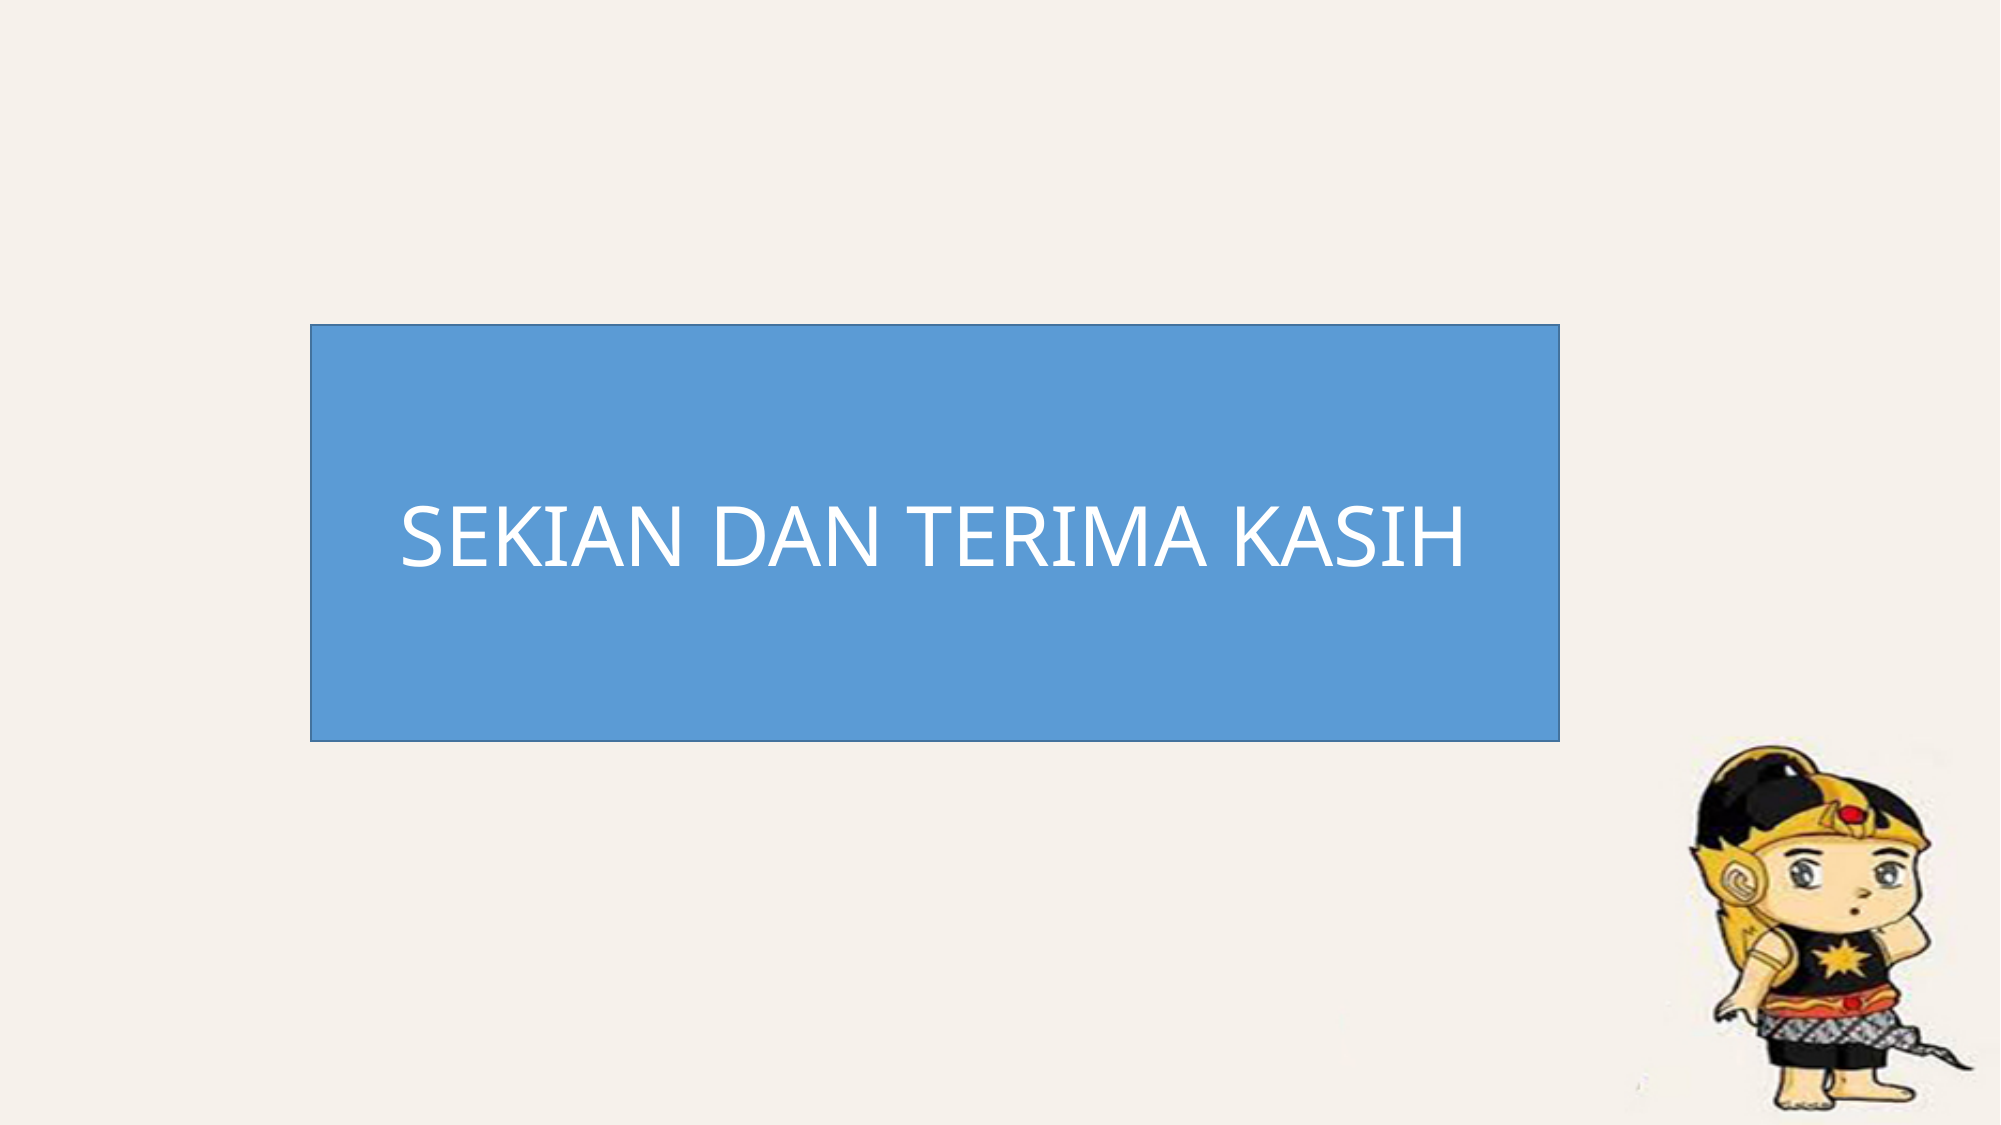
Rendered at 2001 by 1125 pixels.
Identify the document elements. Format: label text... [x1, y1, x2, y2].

picture [0, 0, 2000, 1125]
text_box SEKIAN DAN TERIMA KASIH [310, 324, 1560, 742]
